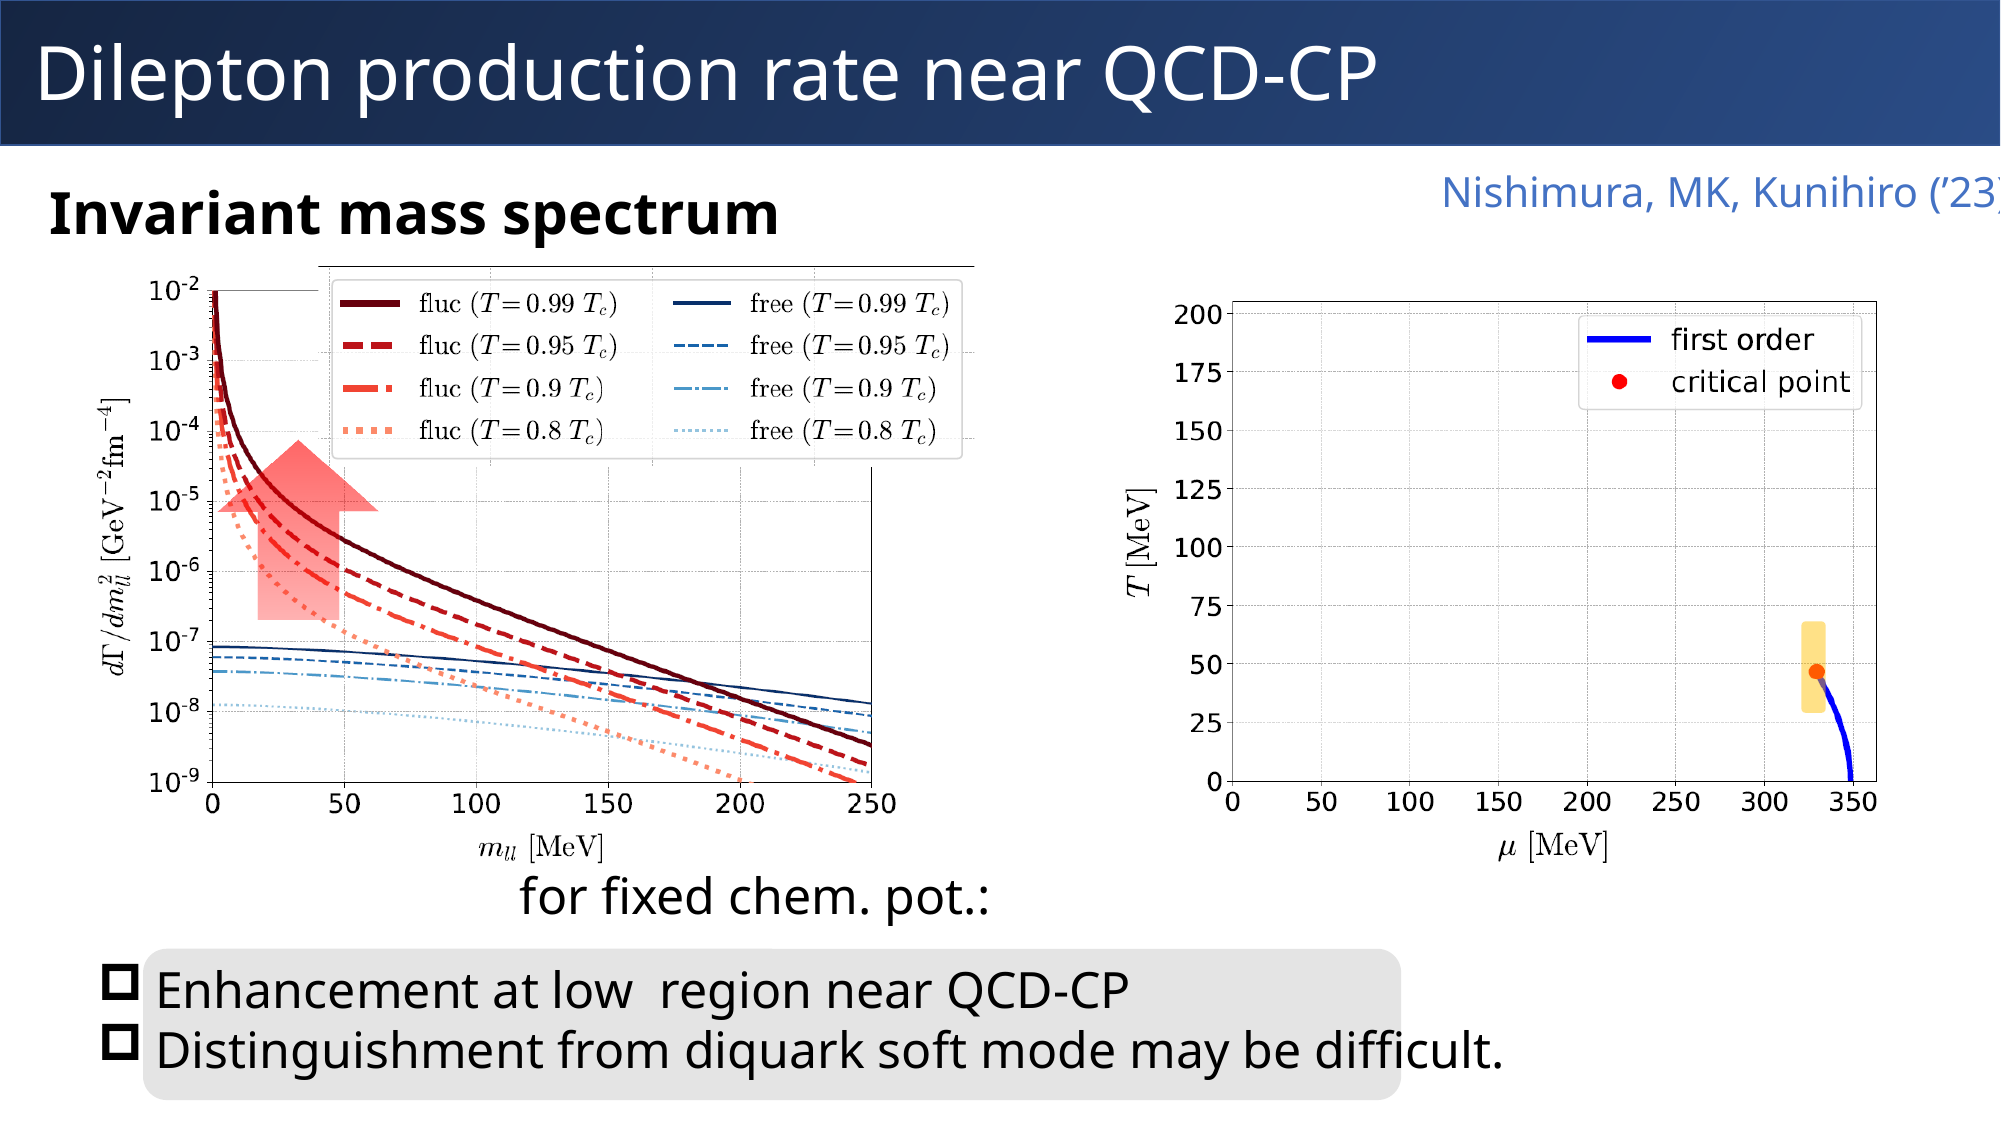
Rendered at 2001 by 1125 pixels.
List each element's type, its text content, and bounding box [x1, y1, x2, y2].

text_box Nishimura, MK, Kunihiro (’23) [1426, 158, 2000, 224]
title Dilepton production rate near QCD-CP [19, 7, 1745, 146]
picture [1109, 289, 1895, 872]
picture [78, 256, 975, 872]
text_box [141, 947, 1403, 1102]
text_box Invariant mass spectrum [34, 168, 796, 254]
